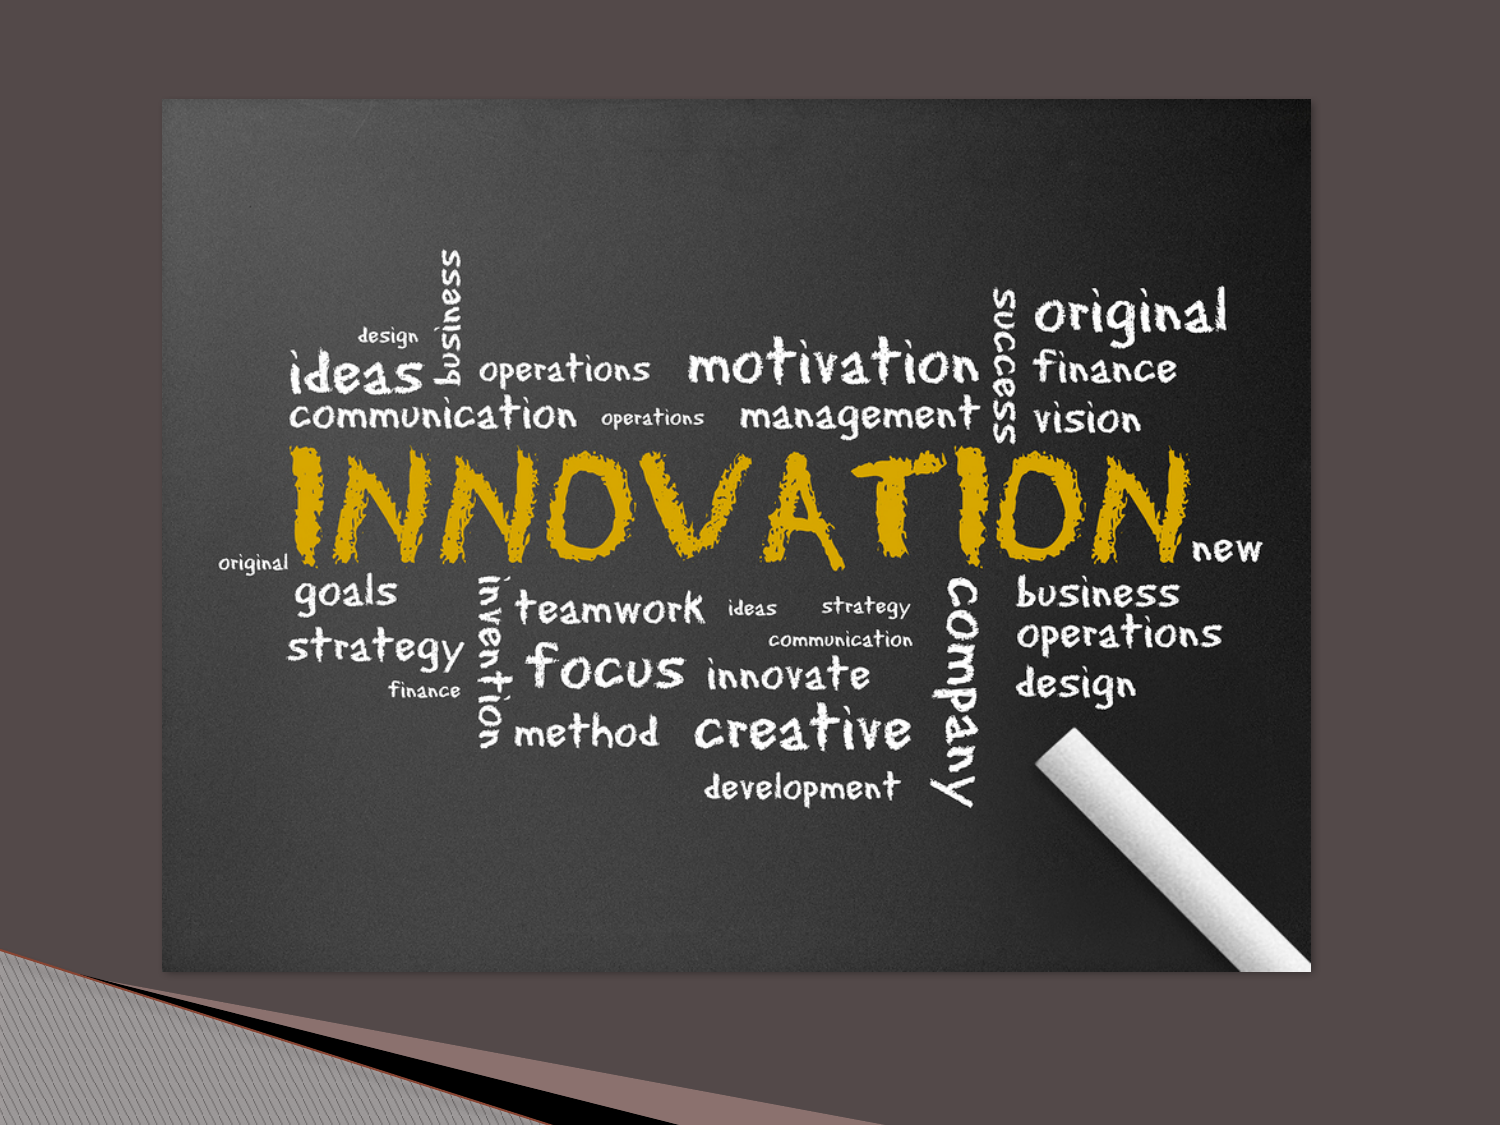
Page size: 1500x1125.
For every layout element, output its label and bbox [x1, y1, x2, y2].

list [162, 99, 1311, 972]
